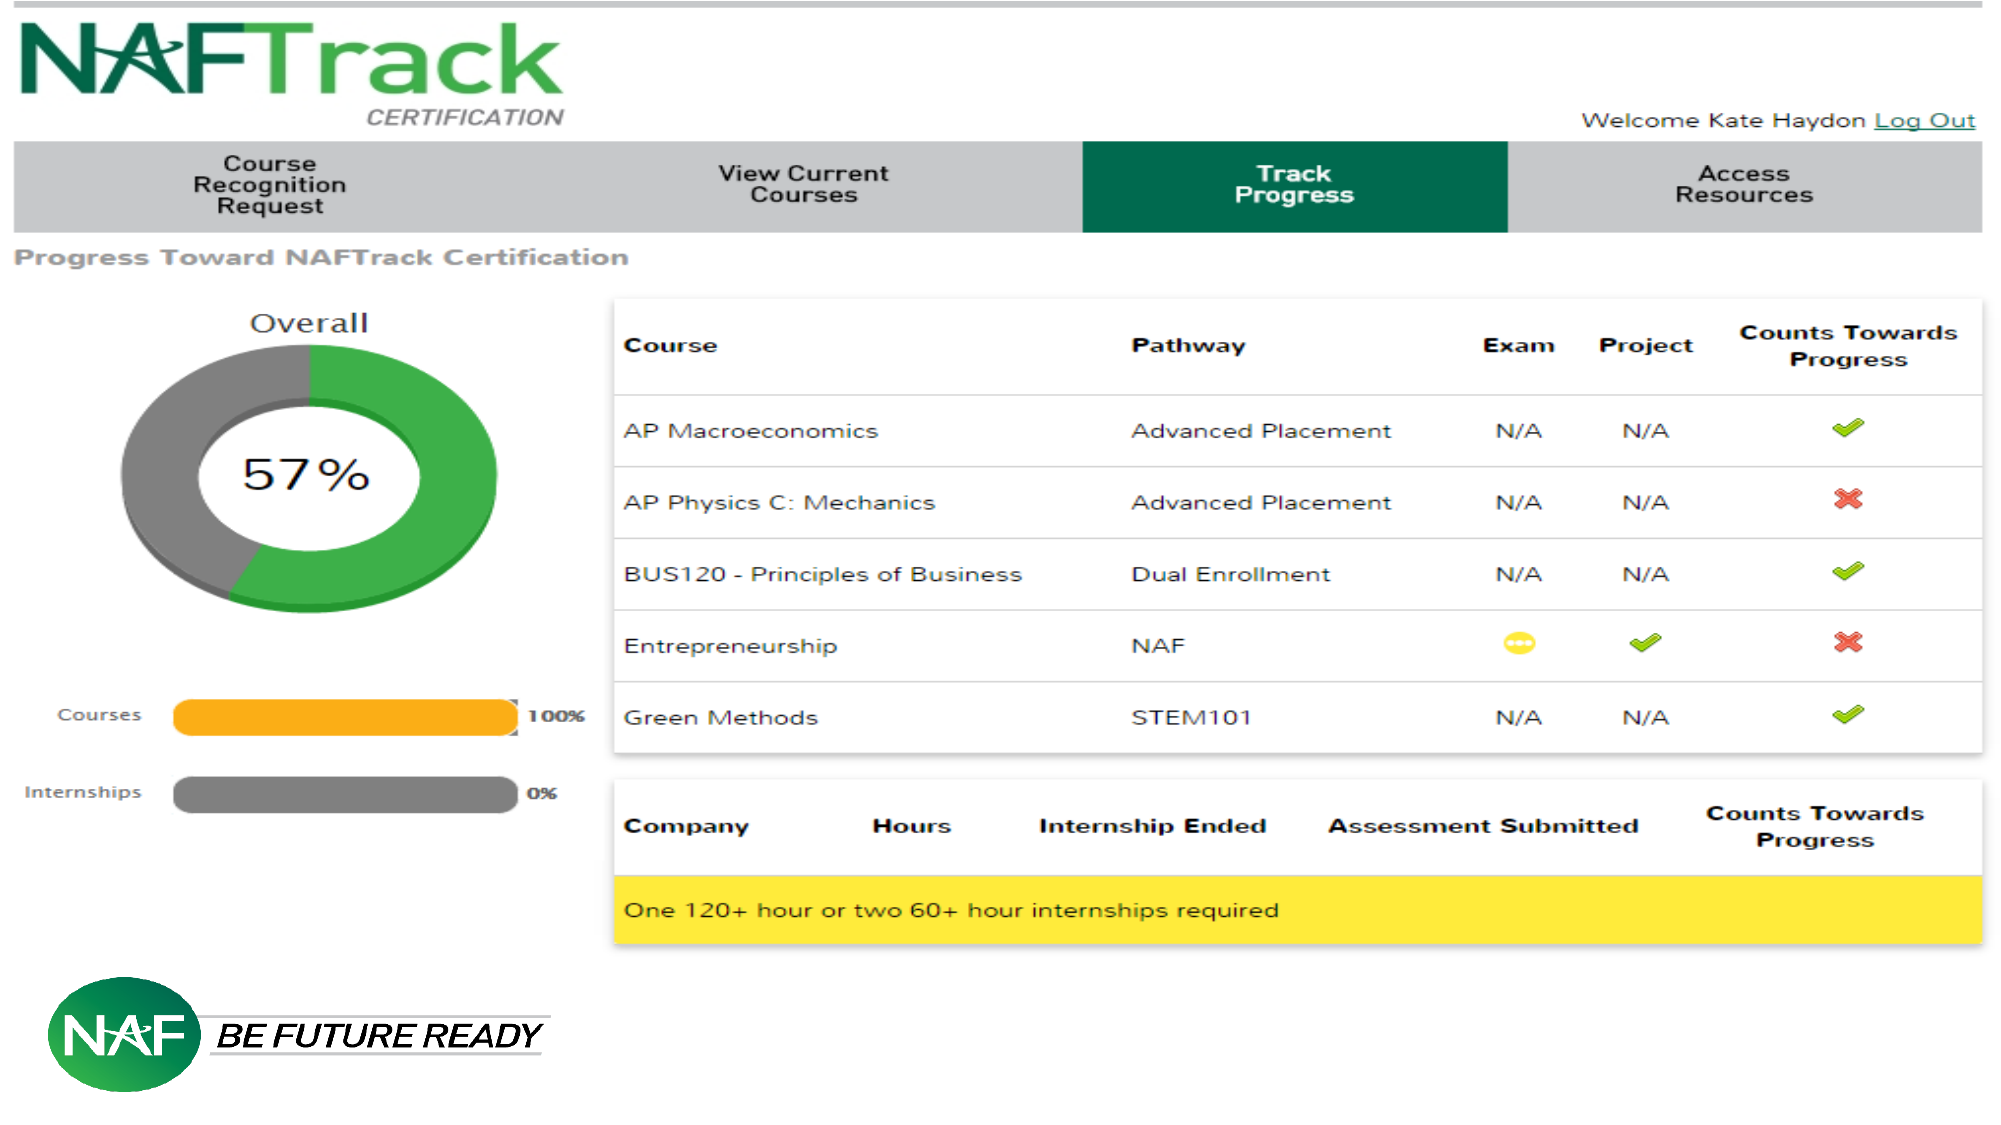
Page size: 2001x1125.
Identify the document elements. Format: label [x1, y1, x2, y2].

picture [48, 977, 551, 1092]
picture [0, 1, 2000, 957]
